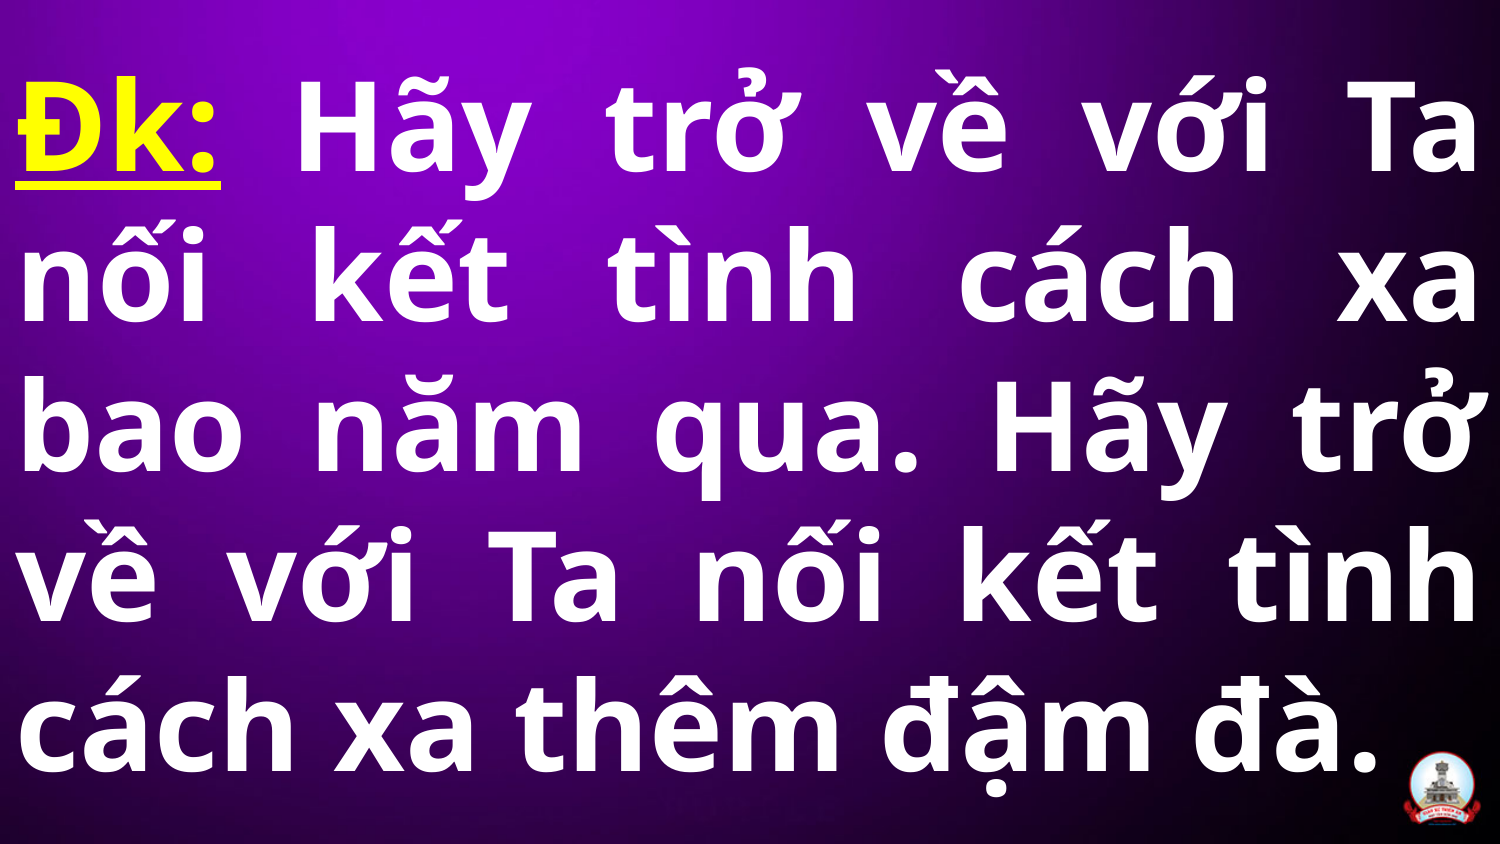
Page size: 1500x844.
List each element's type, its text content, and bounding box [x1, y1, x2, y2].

title Đk: Hãy trở về với Ta nối kết tình cách xa bao năm qua. Hãy trở về với Ta nối kết tình cách xa thêm đậm đà. [0, 0, 1500, 844]
